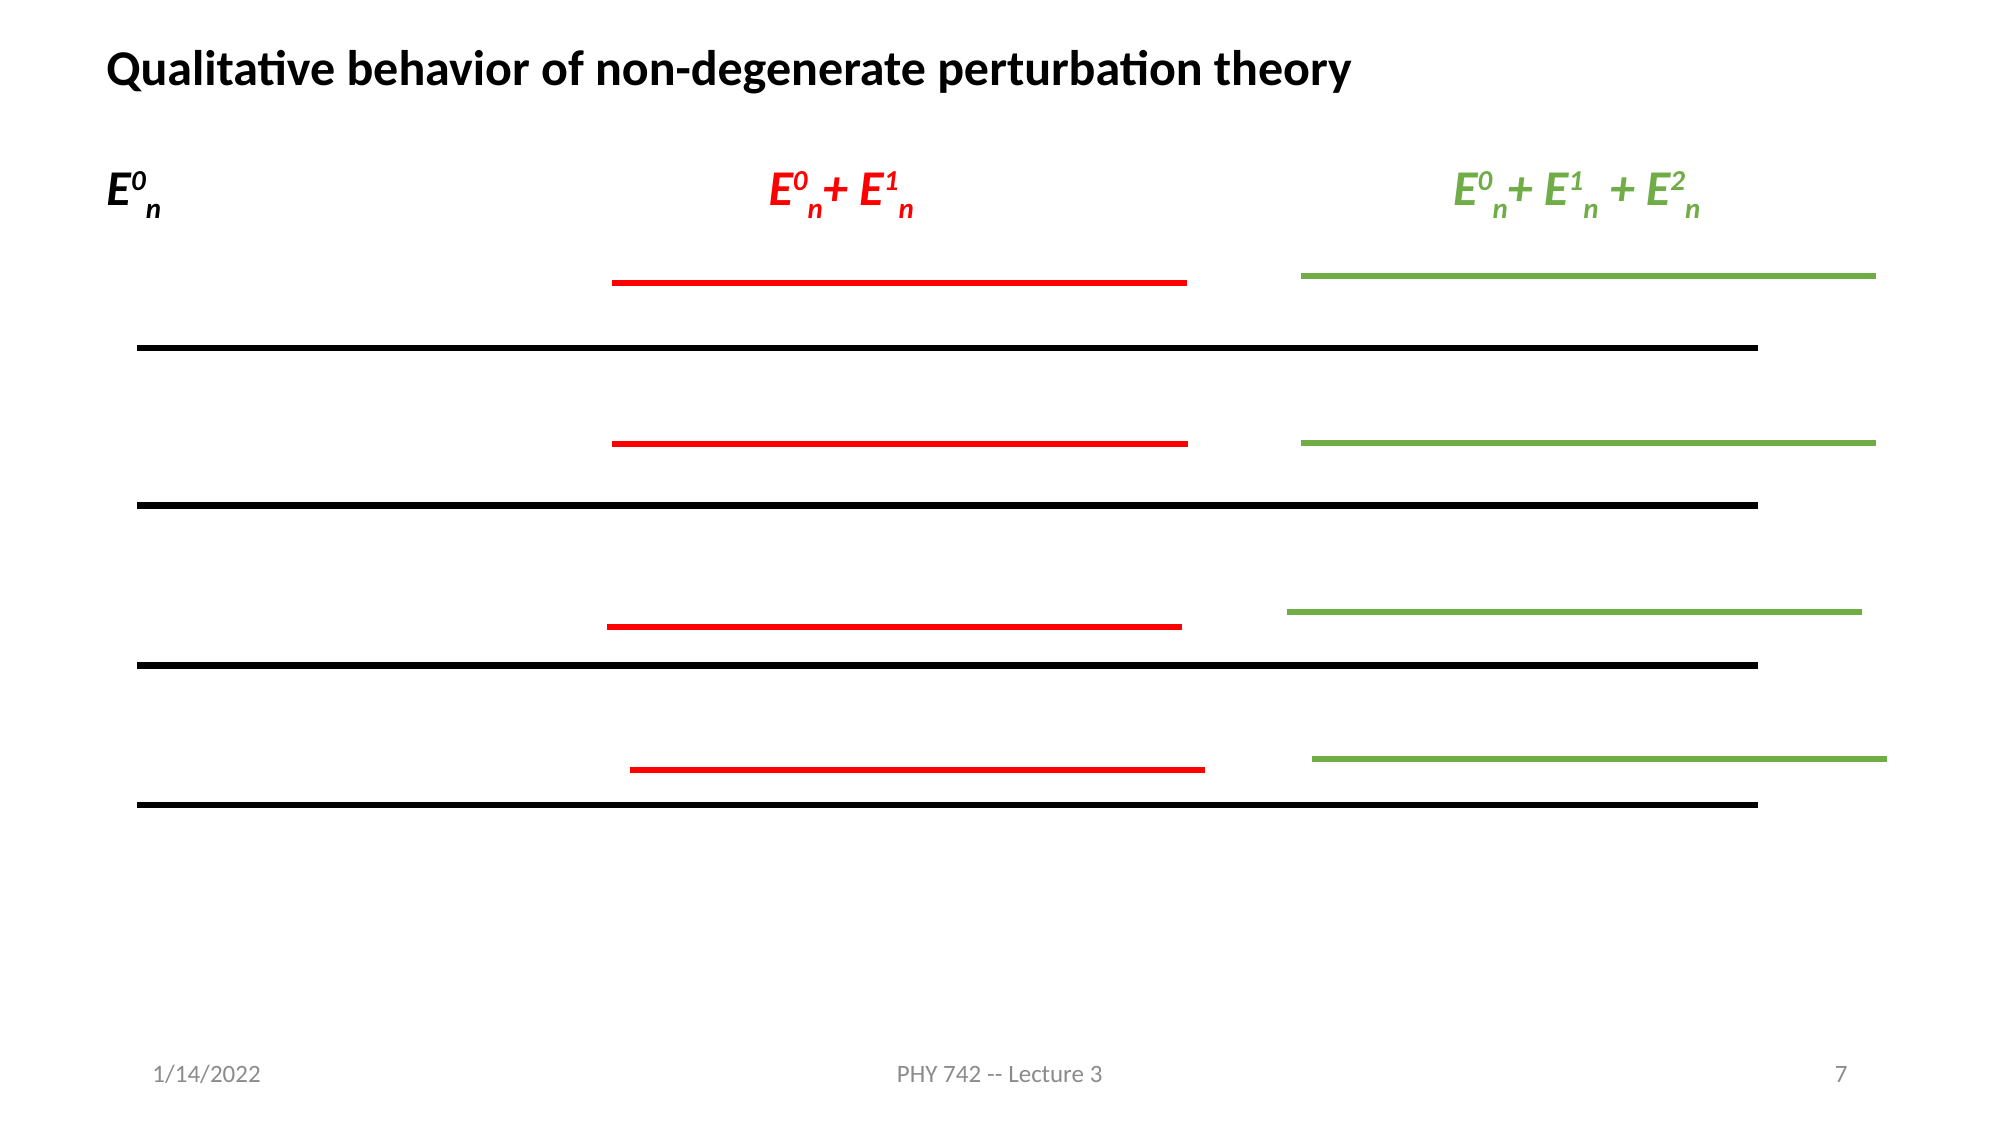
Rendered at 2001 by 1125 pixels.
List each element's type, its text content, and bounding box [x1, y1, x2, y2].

text_box Qualitative behavior of non-degenerate perturbation theory E0n E0n+ E1n E0n+ E1n + E2n [91, 28, 1920, 292]
footer PHY 742 -- Lecture 3 [662, 1042, 1338, 1103]
slide_number 7 [1412, 1042, 1863, 1103]
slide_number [137, 1042, 588, 1103]
